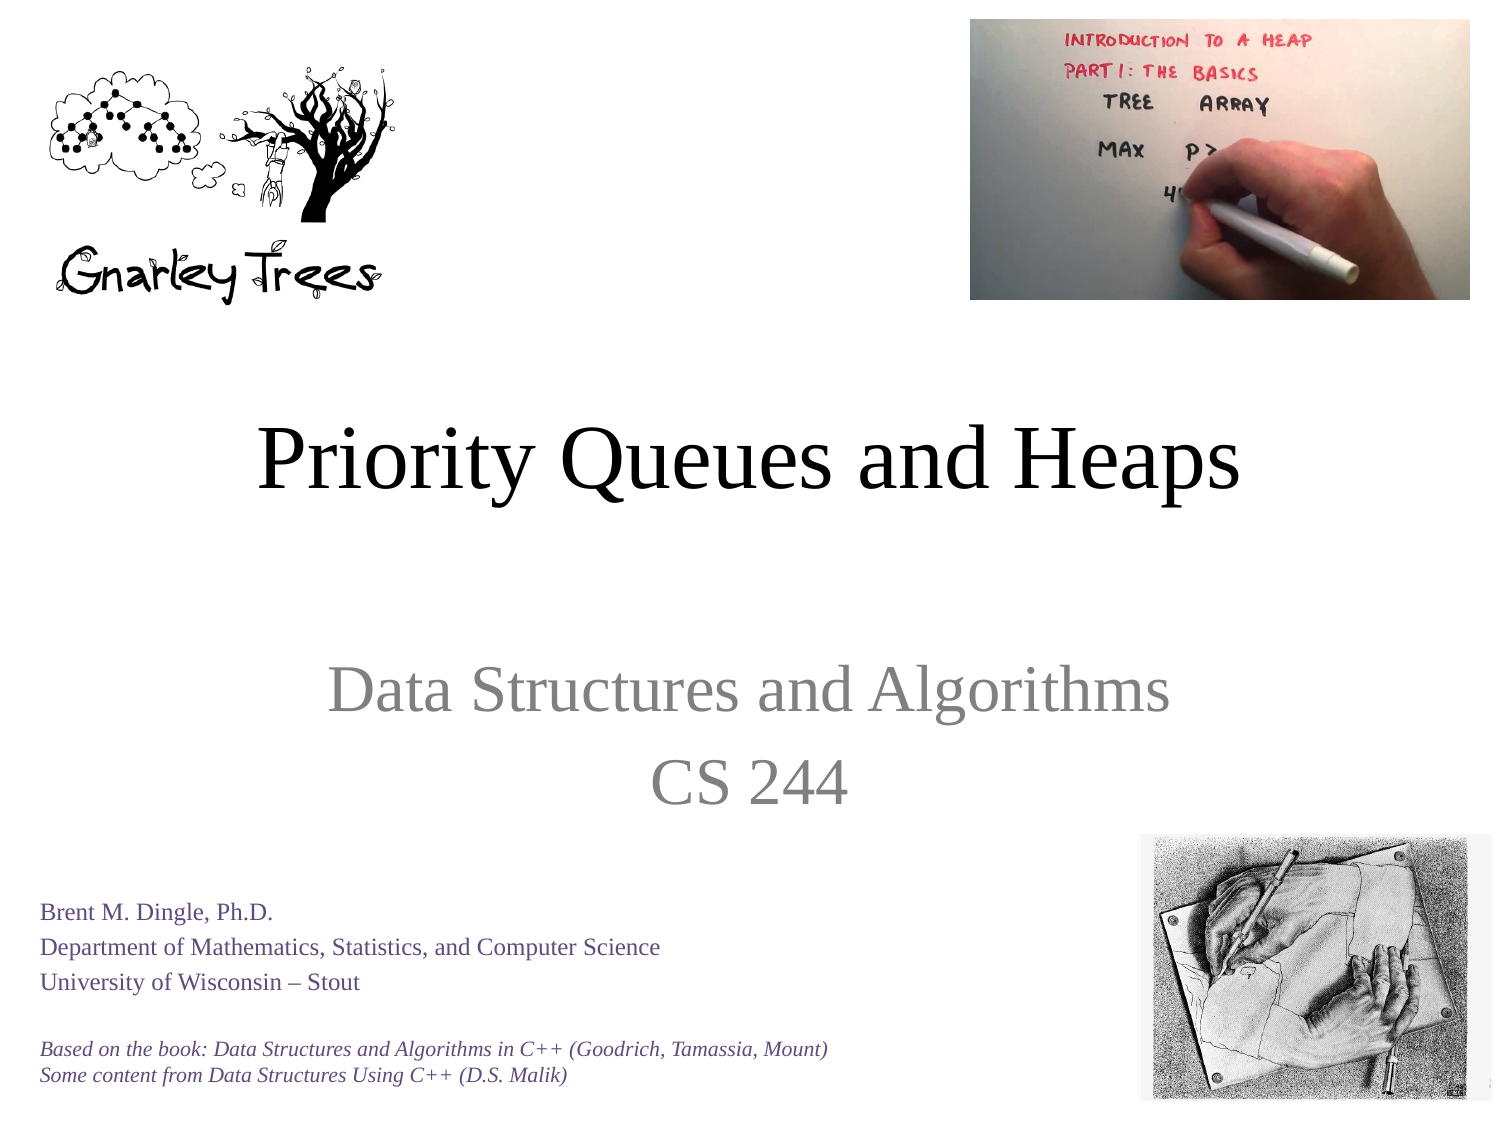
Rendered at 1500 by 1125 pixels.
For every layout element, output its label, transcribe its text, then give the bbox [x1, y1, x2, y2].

title Priority Queues and Heaps [112, 312, 1388, 591]
picture [1137, 833, 1494, 1102]
picture [970, 19, 1470, 301]
text_box Brent M. Dingle, Ph.D. Department of Mathematics, Statistics, and Computer Science University of Wisconsin – Stout Based on the book: Data Structures and Algorithms in C++ (Goodrich, Tamassia, Mount) Some content from Data Structures Using C++ (D.S. Malik) [24, 888, 1125, 1095]
picture [25, 0, 414, 388]
subtitle Data Structures and Algorithms CS 244 [225, 637, 1275, 925]
